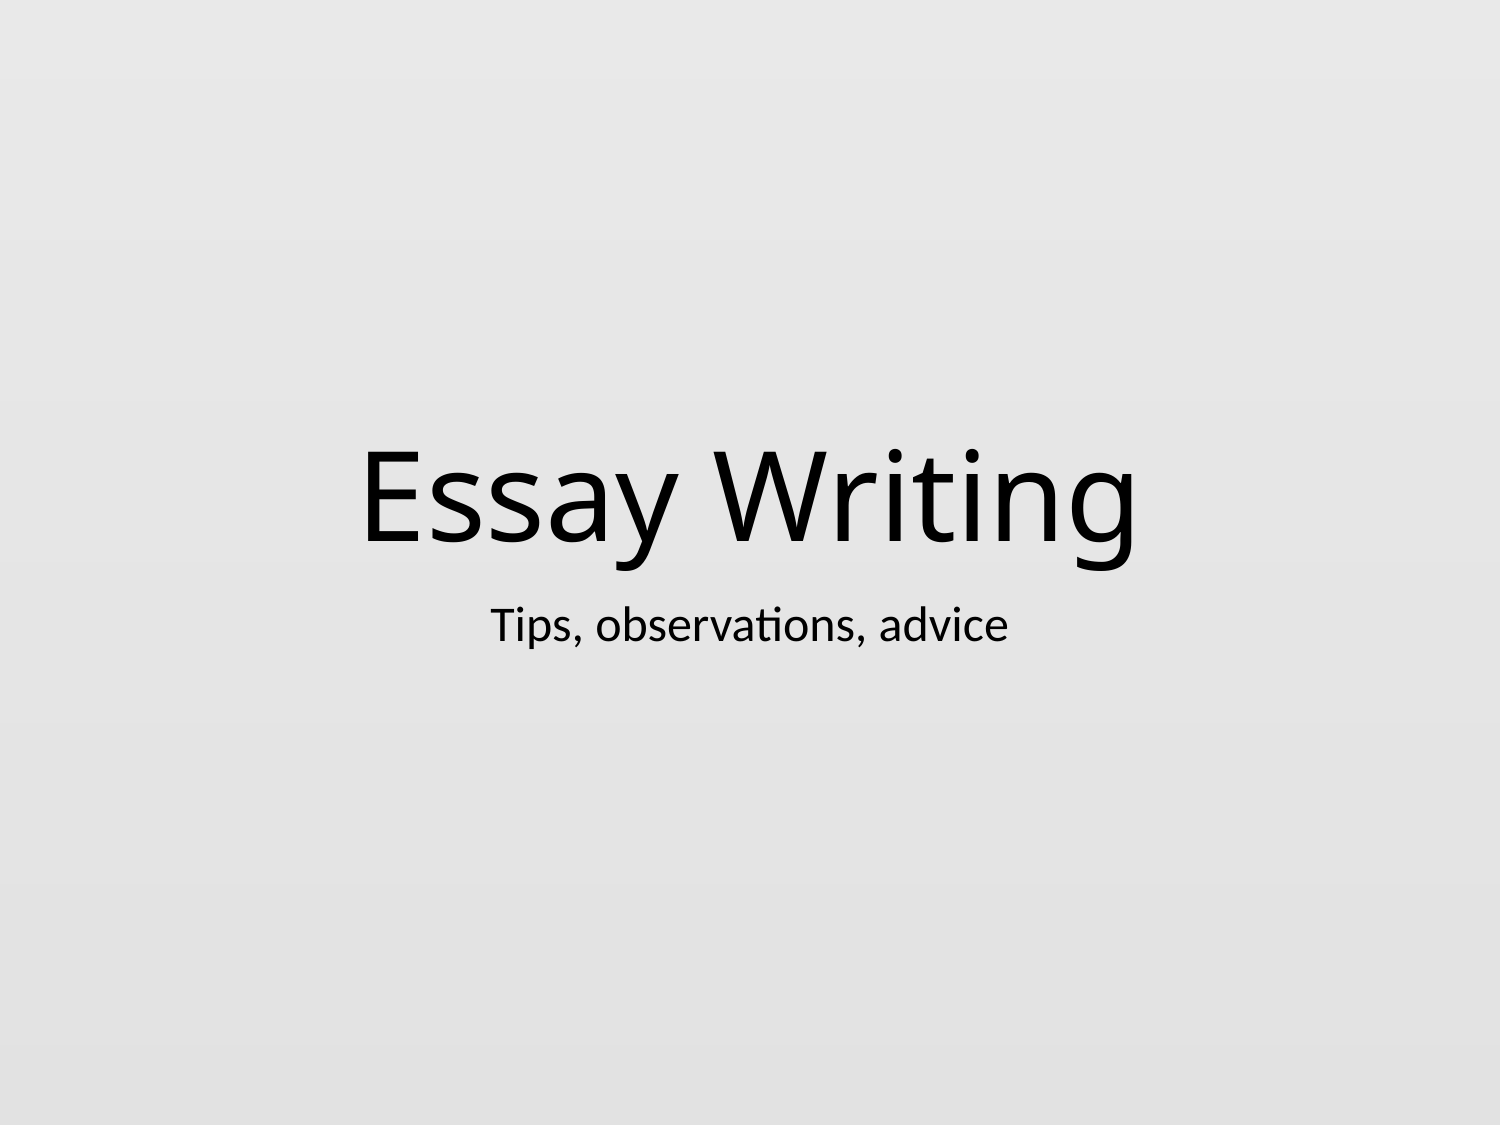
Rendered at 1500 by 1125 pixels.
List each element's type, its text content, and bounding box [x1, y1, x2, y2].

title Essay Writing [112, 184, 1388, 576]
subtitle Tips, observations, advice [187, 590, 1313, 863]
